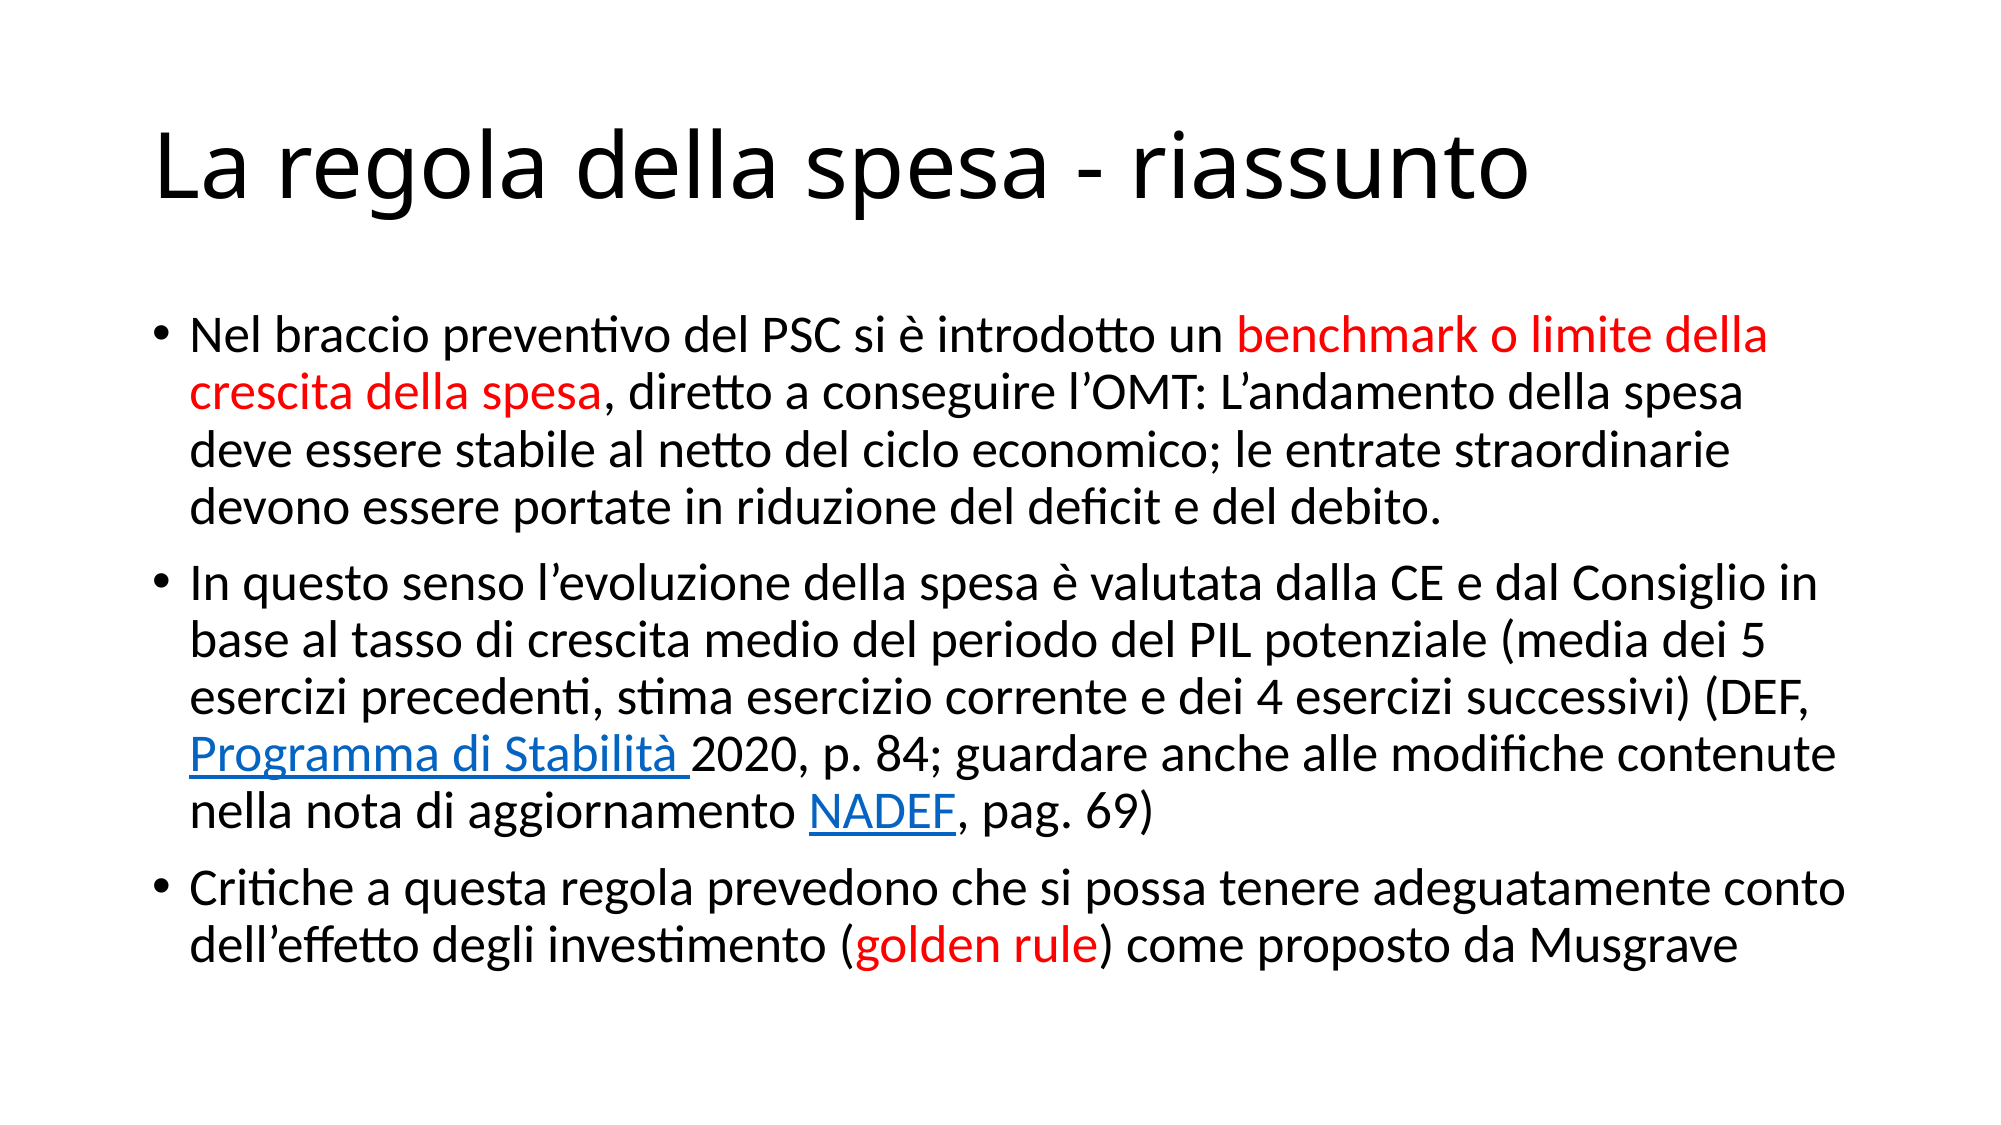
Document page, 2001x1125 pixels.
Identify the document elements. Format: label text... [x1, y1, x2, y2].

list Nel braccio preventivo del PSC si è introdotto un benchmark o limite della crescita della spesa, diretto a conseguire l’OMT: L’andamento della spesa deve essere stabile al netto del ciclo economico; le entrate straordinarie devono essere portate in riduzione del deficit e del debito. In questo senso l’evoluzione della spesa è valutata dalla CE e dal Consiglio in base al tasso di crescita medio del periodo del PIL potenziale (media dei 5 esercizi precedenti, stima esercizio corrente e dei 4 esercizi successivi) (DEF, Programma di Stabilità 2020, p. 84; guardare anche alle modifiche contenute nella nota di aggiornamento NADEF, pag. 69) Critiche a questa regola prevedono che si possa tenere adeguatamente conto dell’effetto degli investimento (golden rule) come proposto da Musgrave [137, 299, 1863, 1014]
title La regola della spesa - riassunto [137, 59, 1863, 278]
